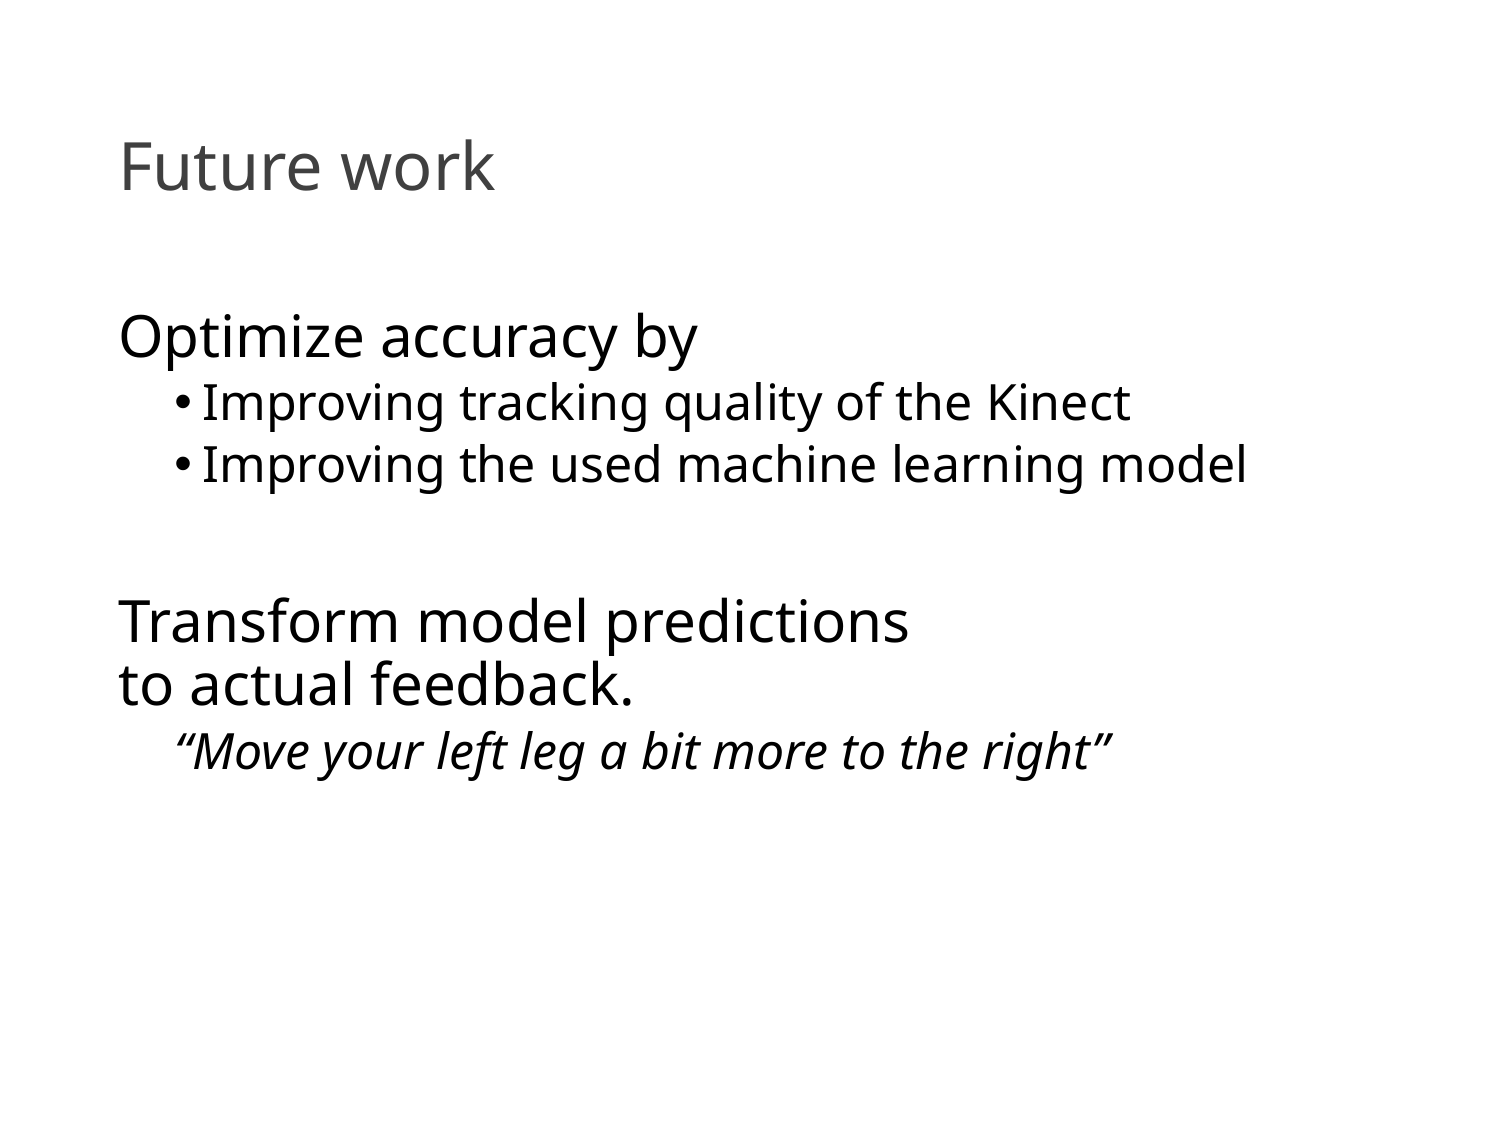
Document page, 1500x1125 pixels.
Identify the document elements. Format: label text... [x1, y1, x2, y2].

list Optimize accuracy by Improving tracking quality of the Kinect Improving the used machine learning model Transform model predictions to actual feedback. “Move your left leg a bit more to the right” [103, 299, 1397, 1014]
title Future work [103, 59, 1397, 278]
